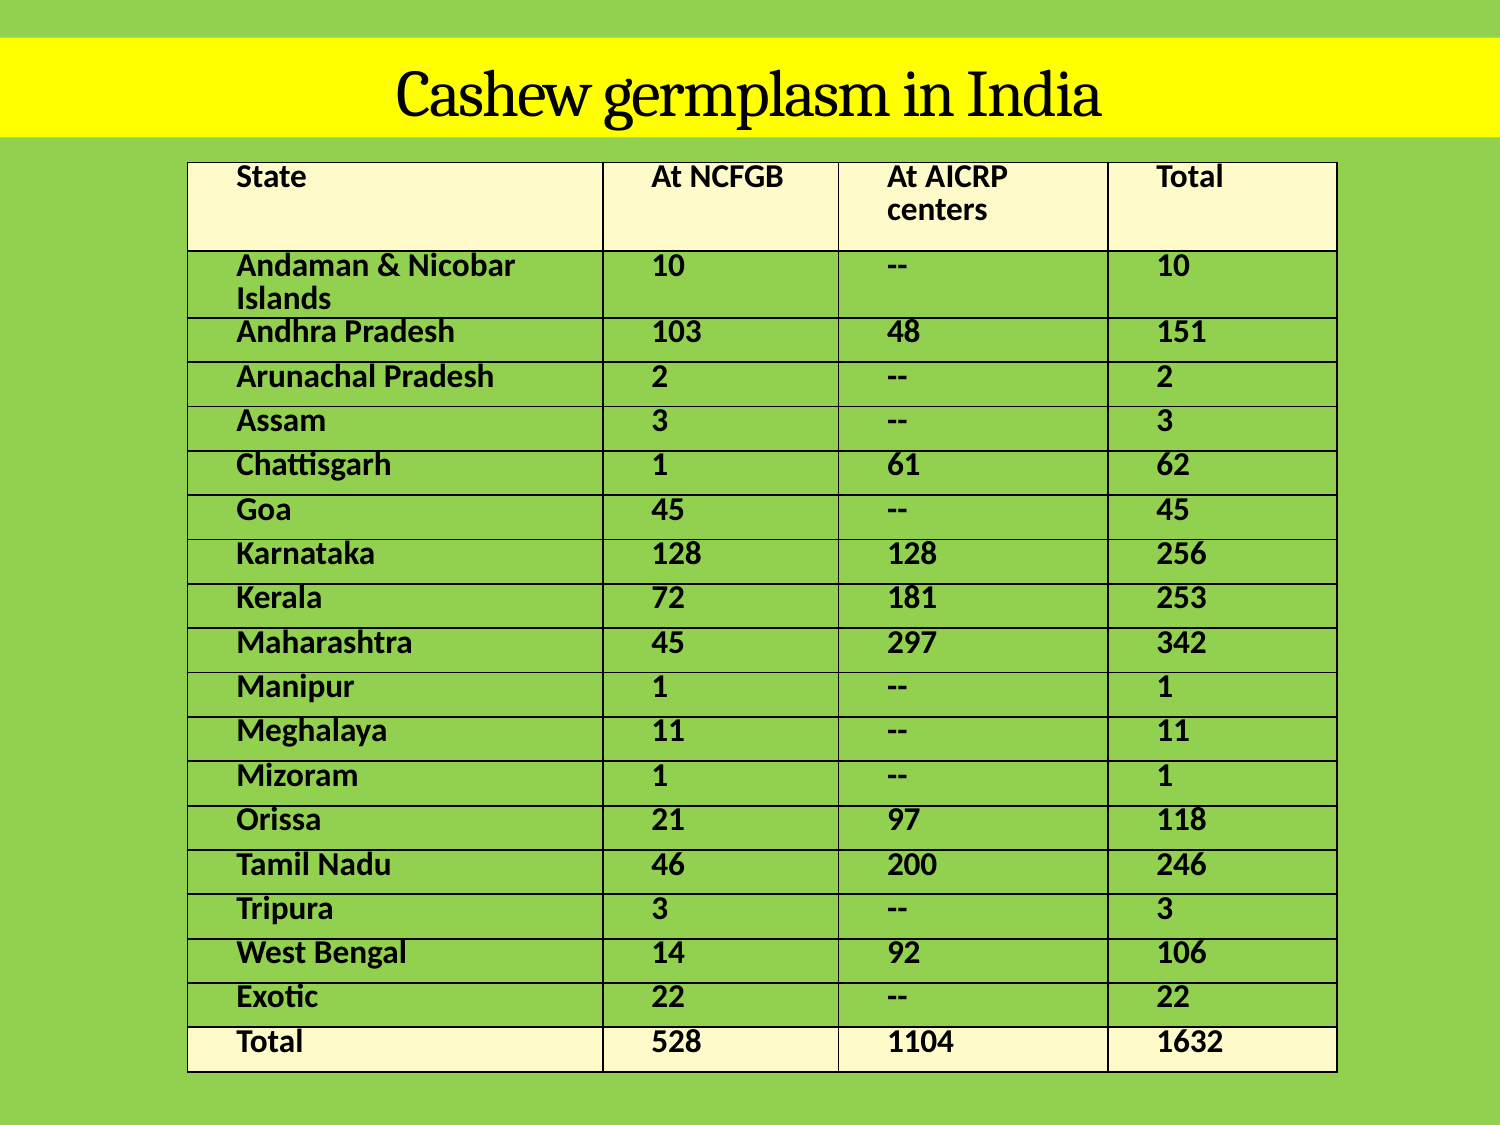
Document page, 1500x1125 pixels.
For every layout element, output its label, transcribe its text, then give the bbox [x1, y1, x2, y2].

table_cell Andaman & Nicobar Islands [188, 252, 602, 317]
table_header Total [1109, 163, 1336, 250]
table_cell 256 [1109, 540, 1336, 583]
table_cell 128 [839, 540, 1107, 583]
table_cell Mizoram [188, 762, 602, 805]
table_cell -- [839, 984, 1107, 1026]
table_cell 10 [604, 252, 838, 317]
table_cell -- [839, 252, 1107, 317]
table_cell 2 [1109, 363, 1336, 406]
table_cell -- [839, 895, 1107, 938]
table_cell Total [188, 1028, 602, 1071]
table_cell -- [839, 673, 1107, 716]
table_cell Goa [188, 496, 602, 539]
table_cell 128 [604, 540, 838, 583]
table_cell 1 [604, 452, 838, 494]
table_cell Arunachal Pradesh [188, 363, 602, 406]
table_cell 46 [604, 851, 838, 893]
table_cell 14 [604, 940, 838, 982]
table_cell 45 [604, 629, 838, 672]
table_cell 61 [839, 452, 1107, 494]
table_cell Karnataka [188, 540, 602, 583]
table_cell 200 [839, 851, 1107, 893]
table_cell 528 [604, 1028, 838, 1071]
table_cell -- [839, 762, 1107, 805]
table_cell Manipur [188, 673, 602, 716]
table_cell 106 [1109, 940, 1336, 982]
table_cell -- [839, 496, 1107, 539]
table_cell 92 [839, 940, 1107, 982]
table_cell 48 [839, 319, 1107, 361]
table_cell Chattisgarh [188, 452, 602, 494]
table_cell 103 [604, 319, 838, 361]
table_cell 2 [604, 363, 838, 406]
table_cell Assam [188, 407, 602, 450]
table_cell Meghalaya [188, 718, 602, 760]
table_cell 3 [604, 895, 838, 938]
table_cell 3 [604, 407, 838, 450]
table_cell -- [839, 718, 1107, 760]
table_cell 151 [1109, 319, 1336, 361]
table_cell 21 [604, 807, 838, 849]
table_cell Exotic [188, 984, 602, 1026]
table_cell 45 [1109, 496, 1336, 539]
table_cell 22 [1109, 984, 1336, 1026]
table_cell 1 [604, 762, 838, 805]
title Cashew germplasm in India [0, 37, 1500, 138]
table_header At AICRP centers [839, 163, 1107, 250]
table_cell 342 [1109, 629, 1336, 672]
table_cell 72 [604, 585, 838, 627]
table_cell 22 [604, 984, 838, 1026]
table_cell West Bengal [188, 940, 602, 982]
table_cell 1 [1109, 762, 1336, 805]
table_cell 11 [604, 718, 838, 760]
table_cell 11 [1109, 718, 1336, 760]
table_cell 3 [1109, 895, 1336, 938]
table_cell Orissa [188, 807, 602, 849]
table_cell 253 [1109, 585, 1336, 627]
table_cell 1104 [839, 1028, 1107, 1071]
table_cell 118 [1109, 807, 1336, 849]
table_cell 1 [1109, 673, 1336, 716]
table_cell 97 [839, 807, 1107, 849]
table_cell Maharashtra [188, 629, 602, 672]
table_header At NCFGB [604, 163, 838, 250]
table_cell 62 [1109, 452, 1336, 494]
table_cell 246 [1109, 851, 1336, 893]
table_cell 3 [1109, 407, 1336, 450]
table_cell Andhra Pradesh [188, 319, 602, 361]
table_cell 181 [839, 585, 1107, 627]
table_cell Tripura [188, 895, 602, 938]
table_cell -- [839, 363, 1107, 406]
table_cell 1632 [1109, 1028, 1336, 1071]
table_cell 45 [604, 496, 838, 539]
table_cell 297 [839, 629, 1107, 672]
table_header State [188, 163, 602, 250]
table_cell Tamil Nadu [188, 851, 602, 893]
table_cell Kerala [188, 585, 602, 627]
table_cell 10 [1109, 252, 1336, 317]
table_cell 1 [604, 673, 838, 716]
table_cell -- [839, 407, 1107, 450]
